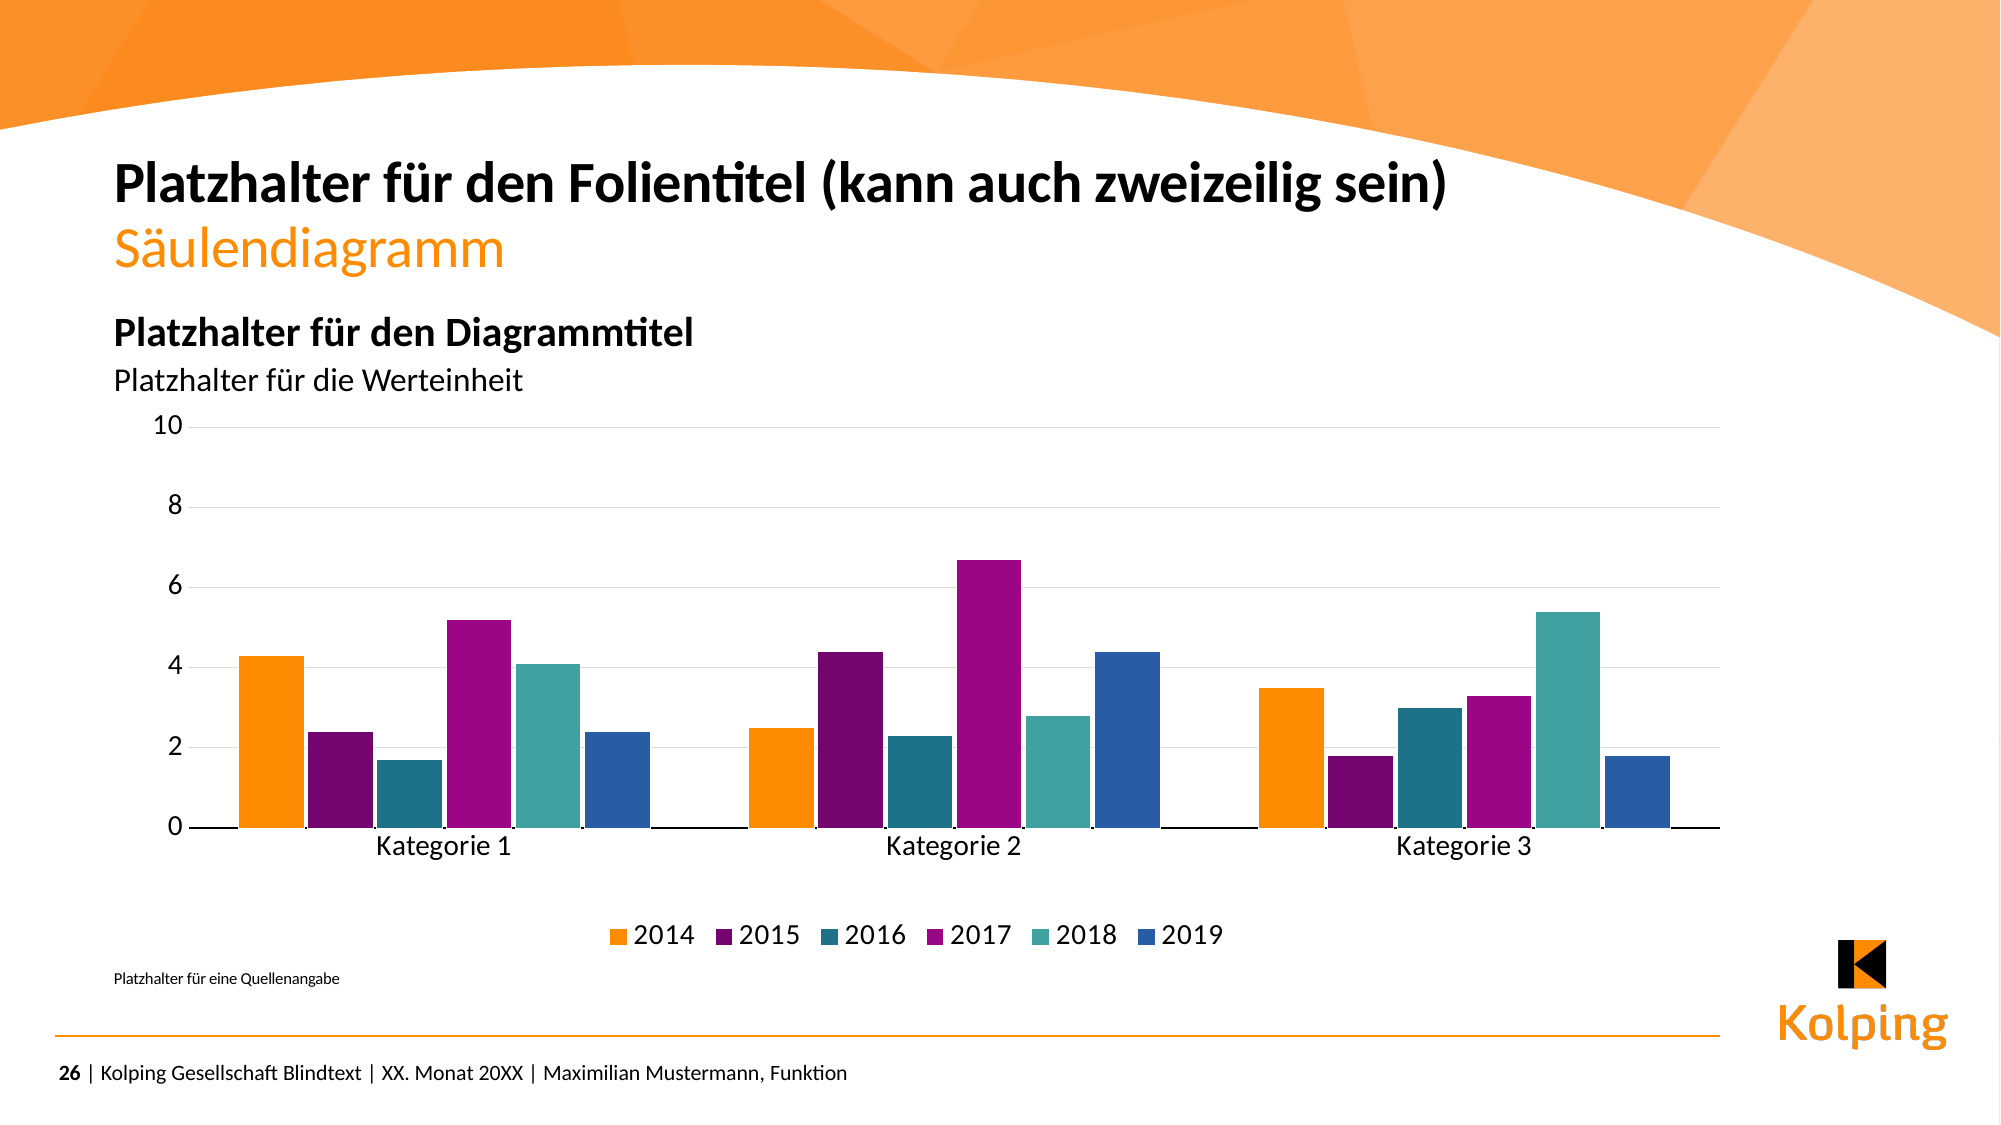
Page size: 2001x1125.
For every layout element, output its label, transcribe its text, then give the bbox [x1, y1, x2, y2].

footer | Kolping Gesellschaft Blindtext | XX. Monat 20XX | Maximilian Mustermann, Funktion [85, 1058, 1716, 1085]
picture [1780, 940, 1948, 1050]
title Platzhalter für den Folientitel (kann auch zweizeilig sein) [114, 148, 1721, 213]
list Platzhalter für die Werteinheit [114, 355, 1721, 397]
list Säulendiagramm [114, 213, 1721, 282]
slide_number 26 [33, 1058, 81, 1085]
list Platzhalter für den Diagrammtitel [114, 302, 1721, 354]
list Platzhalter für eine Quellenangabe [114, 966, 1721, 988]
chart [113, 408, 1721, 958]
picture [0, 0, 2001, 1125]
